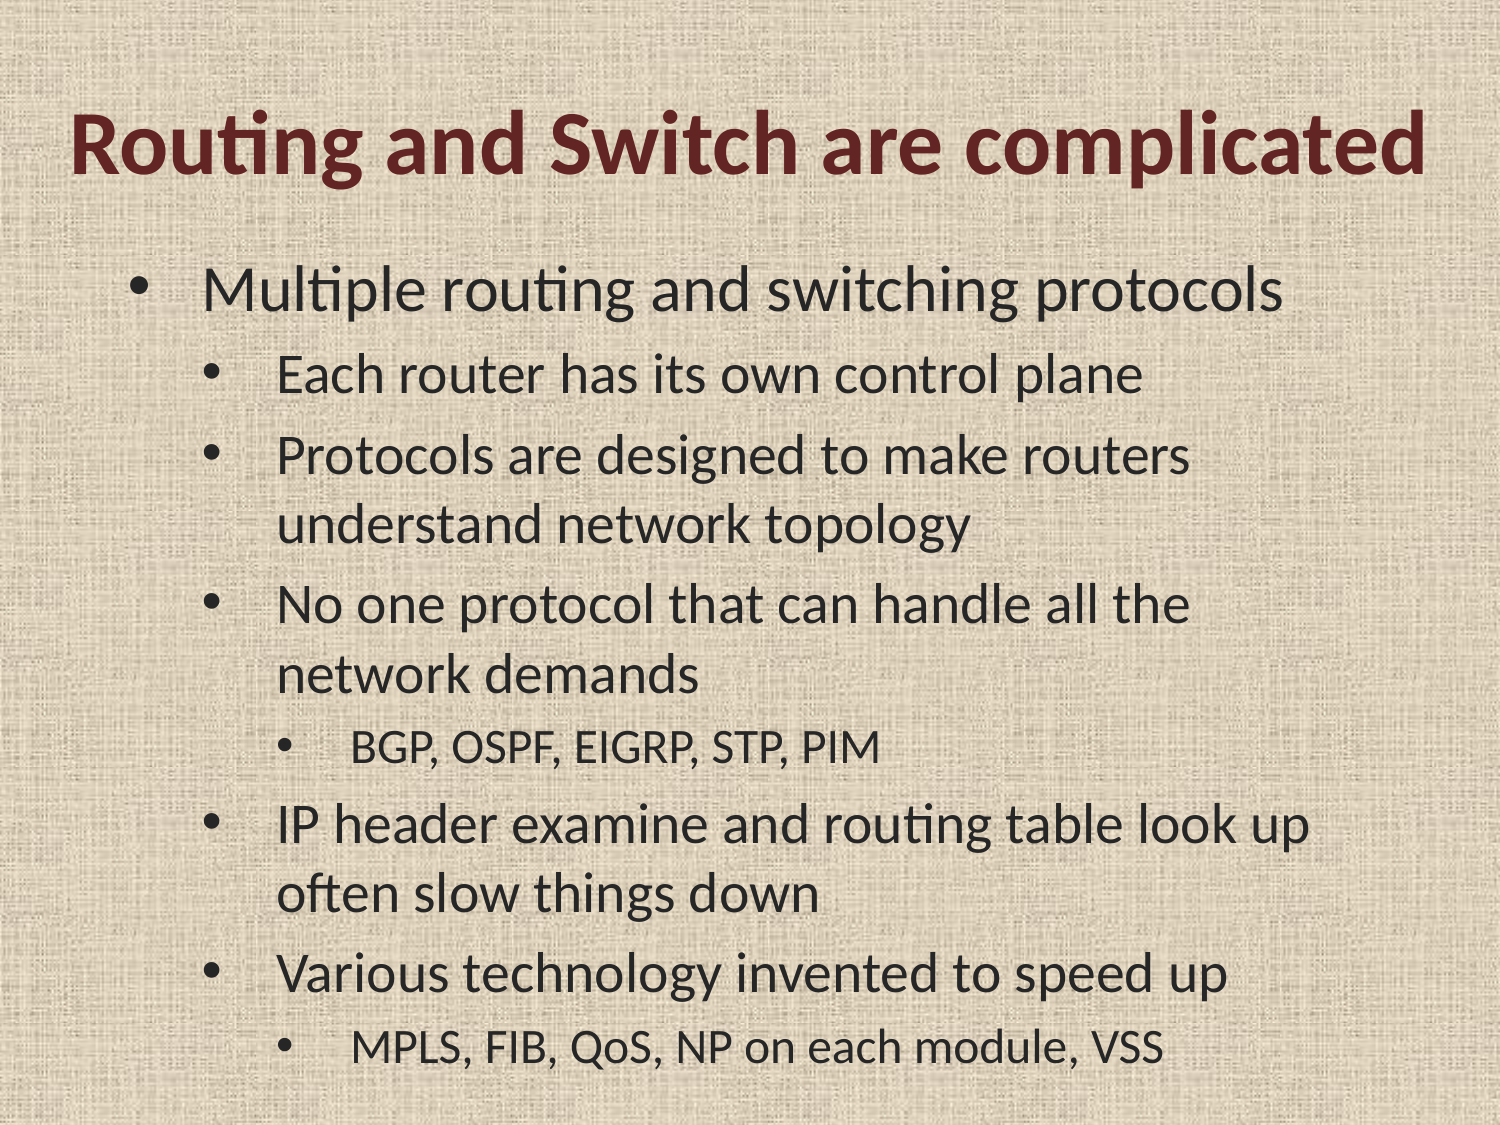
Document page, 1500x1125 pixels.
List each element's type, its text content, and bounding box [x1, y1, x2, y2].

picture [0, 0, 1500, 1125]
subtitle Multiple routing and switching protocols Each router has its own control plane Protocols are designed to make routers understand network topology No one protocol that can handle all the network demands BGP, OSPF, EIGRP, STP, PIM IP header examine and routing table look up often slow things down Various technology invented to speed up MPLS, FIB, QoS, NP on each module, VSS [112, 237, 1388, 1088]
title Routing and Switch are complicated [24, 37, 1475, 238]
